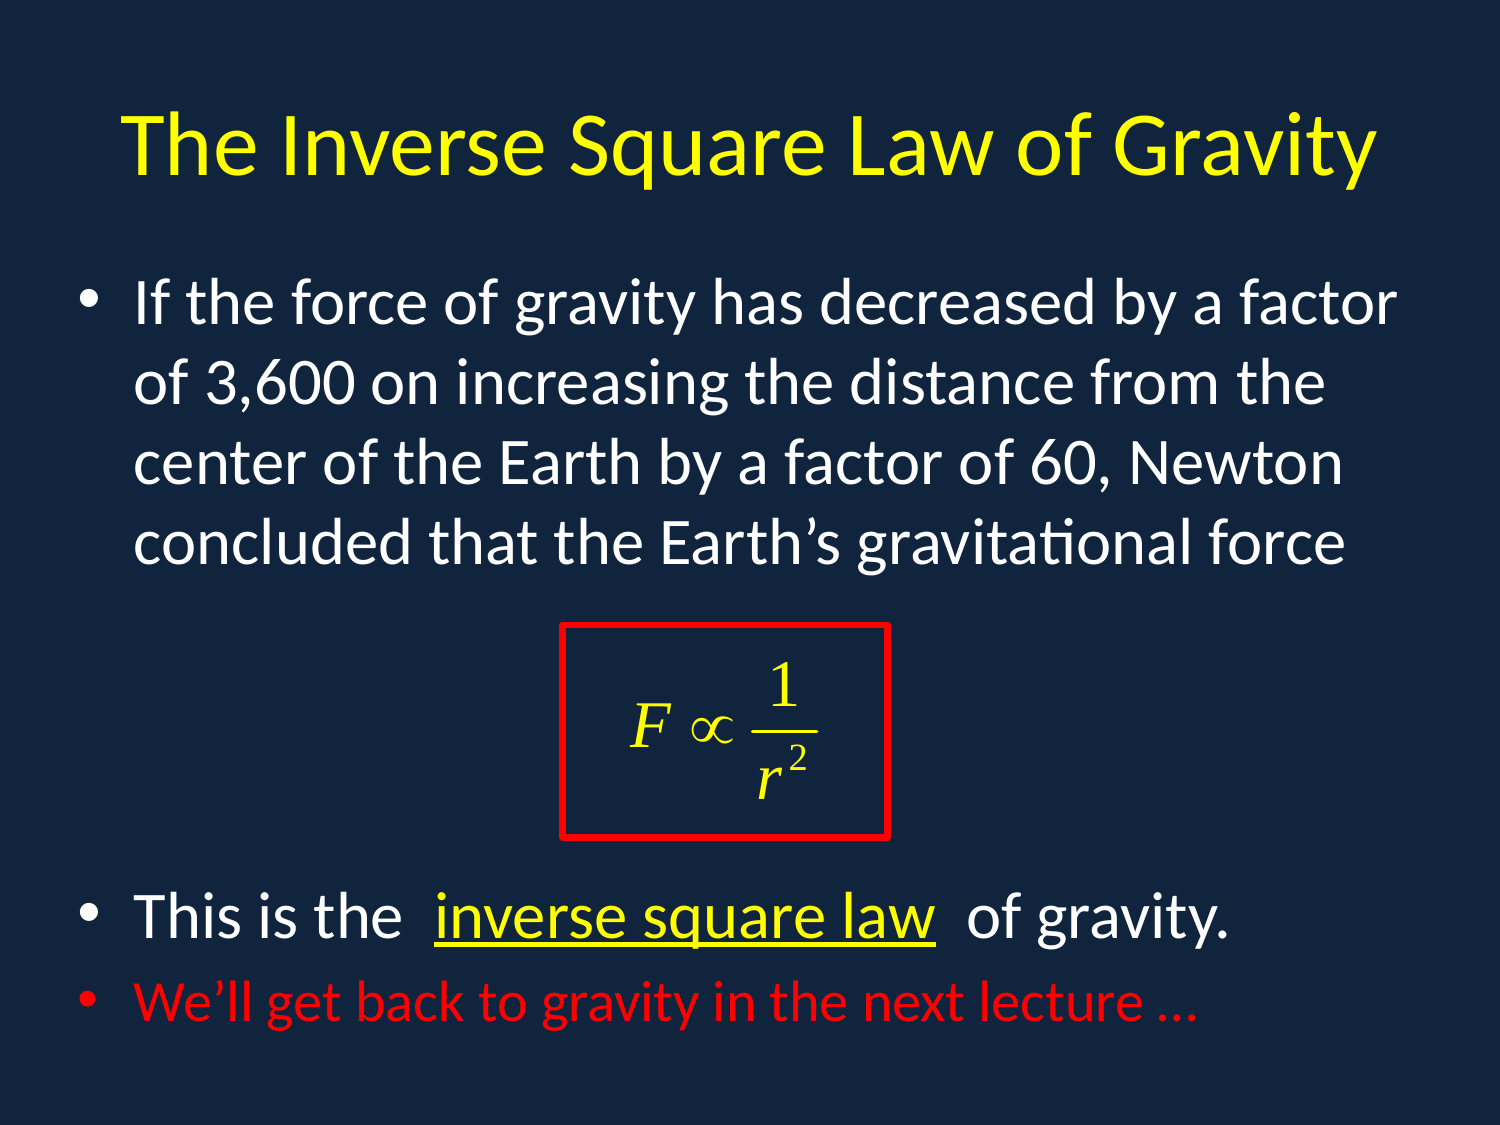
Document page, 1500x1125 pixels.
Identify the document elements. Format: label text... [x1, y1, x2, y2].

list If the force of gravity has decreased by a factor of 3,600 on increasing the distance from the center of the Earth by a factor of 60, Newton concluded that the Earth’s gravitational force This is the inverse square law of gravity. We’ll get back to gravity in the next lecture … [62, 249, 1438, 1063]
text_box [624, 649, 824, 805]
text_box [560, 623, 890, 839]
title The Inverse Square Law of Gravity [75, 45, 1425, 233]
